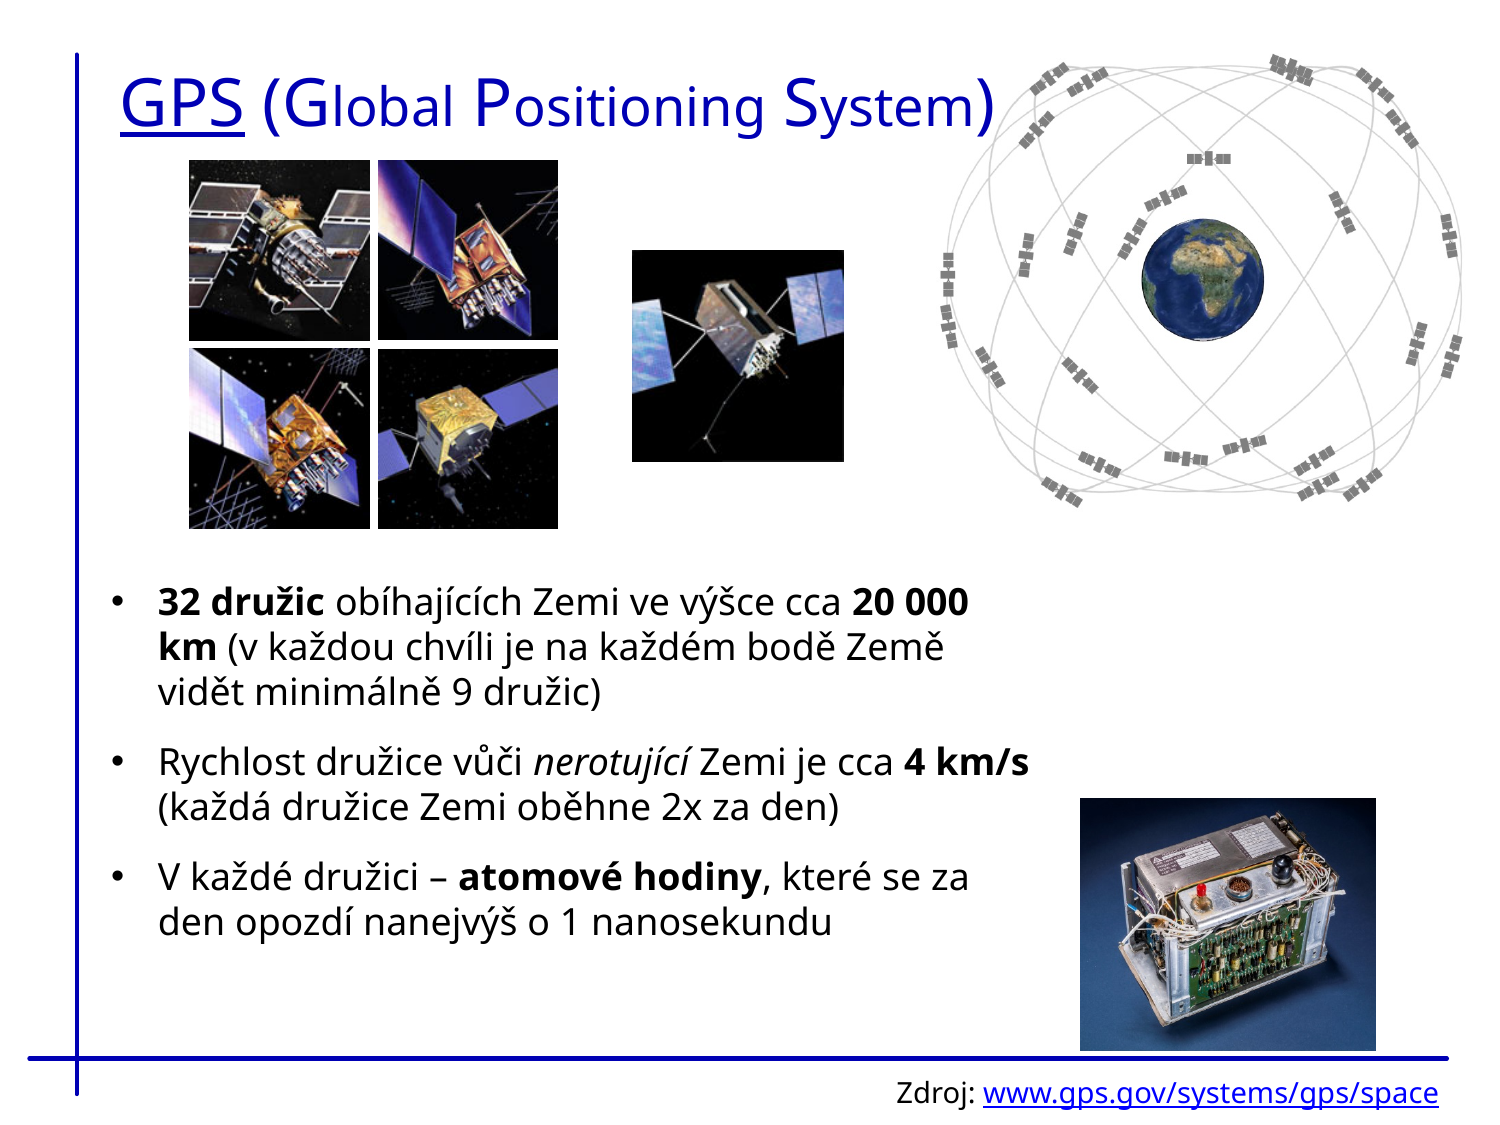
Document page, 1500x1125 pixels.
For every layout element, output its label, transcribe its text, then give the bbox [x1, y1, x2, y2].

text_box Zdroj: www.gps.gov/systems/gps/space [881, 1067, 1455, 1122]
text_box 32 družic obíhajících Zemi ve výšce cca 20 000 km (v každou chvíli je na každém bodě Země vidět minimálně 9 družic) Rychlost družice vůči nerotující Zemi je cca 4 km/s (každá družice Zemi oběhne 2x za den) V každé družici – atomové hodiny, které se za den opozdí nanejvýš o 1 nanosekundu [96, 570, 1048, 951]
picture [377, 160, 558, 341]
picture [189, 348, 370, 529]
picture [377, 349, 558, 529]
picture [189, 160, 370, 341]
text_box GPS (Global Positioning System) [105, 52, 925, 148]
picture [632, 250, 845, 462]
picture [930, 47, 1477, 514]
picture [1080, 797, 1376, 1052]
